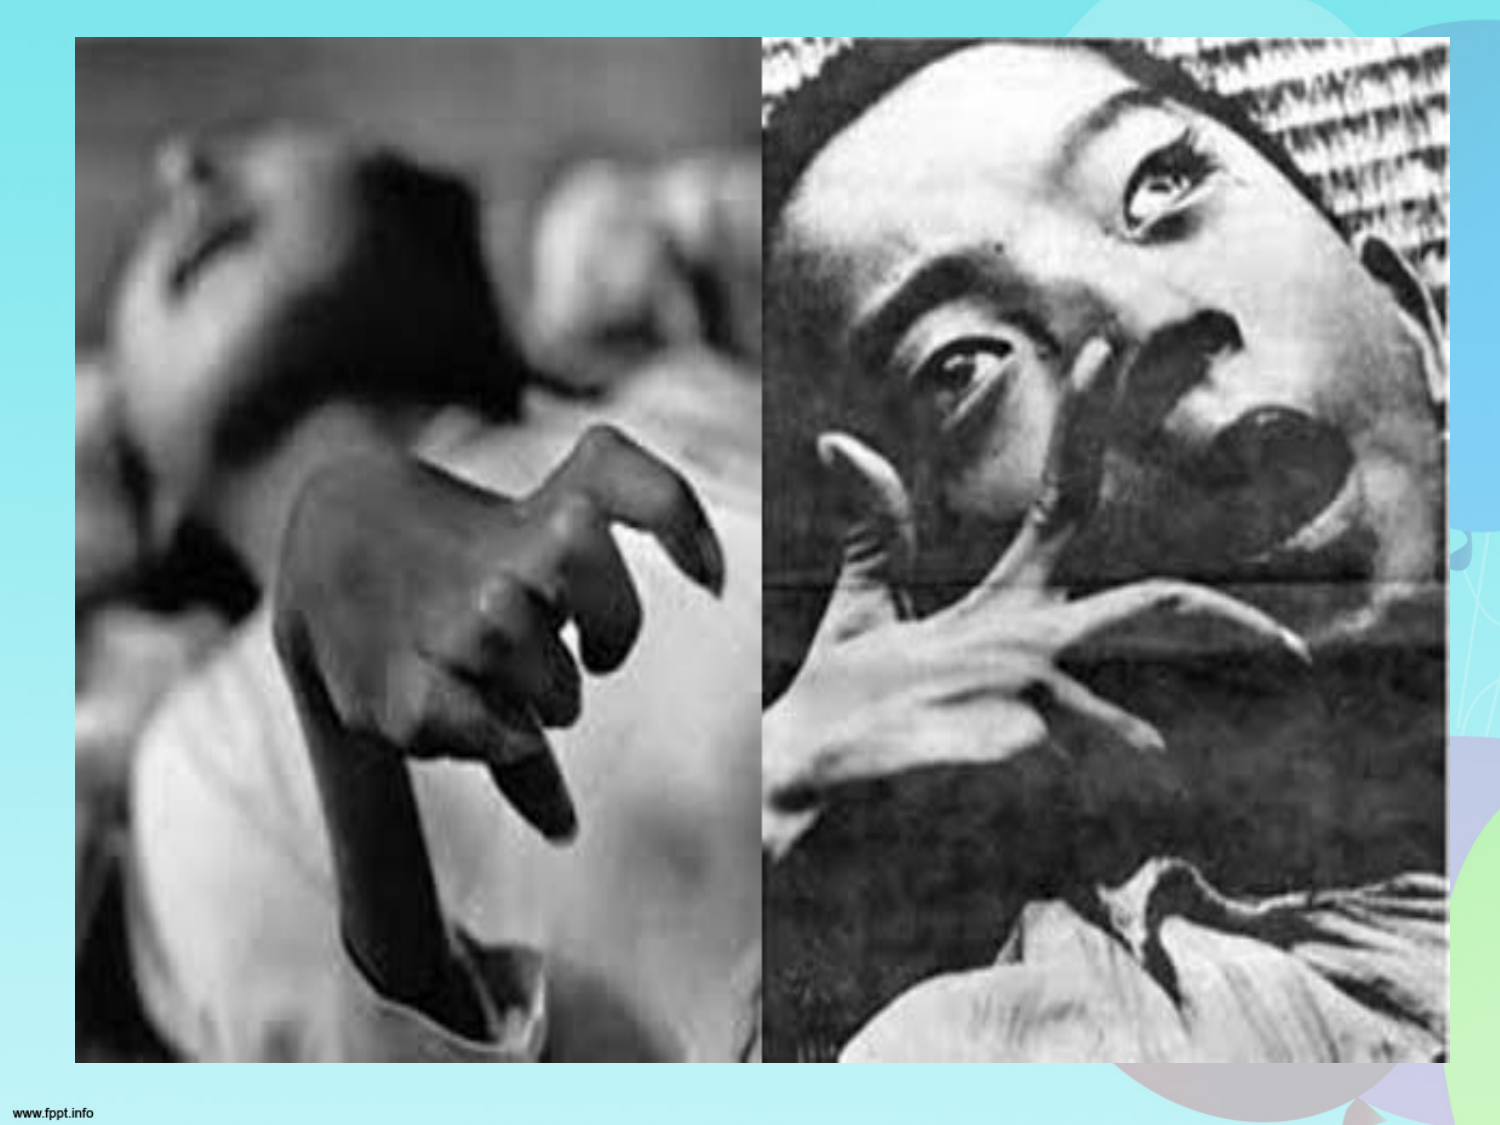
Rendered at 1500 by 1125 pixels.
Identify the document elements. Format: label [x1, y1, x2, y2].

picture [0, 0, 1500, 1125]
list [74, 37, 1450, 1063]
